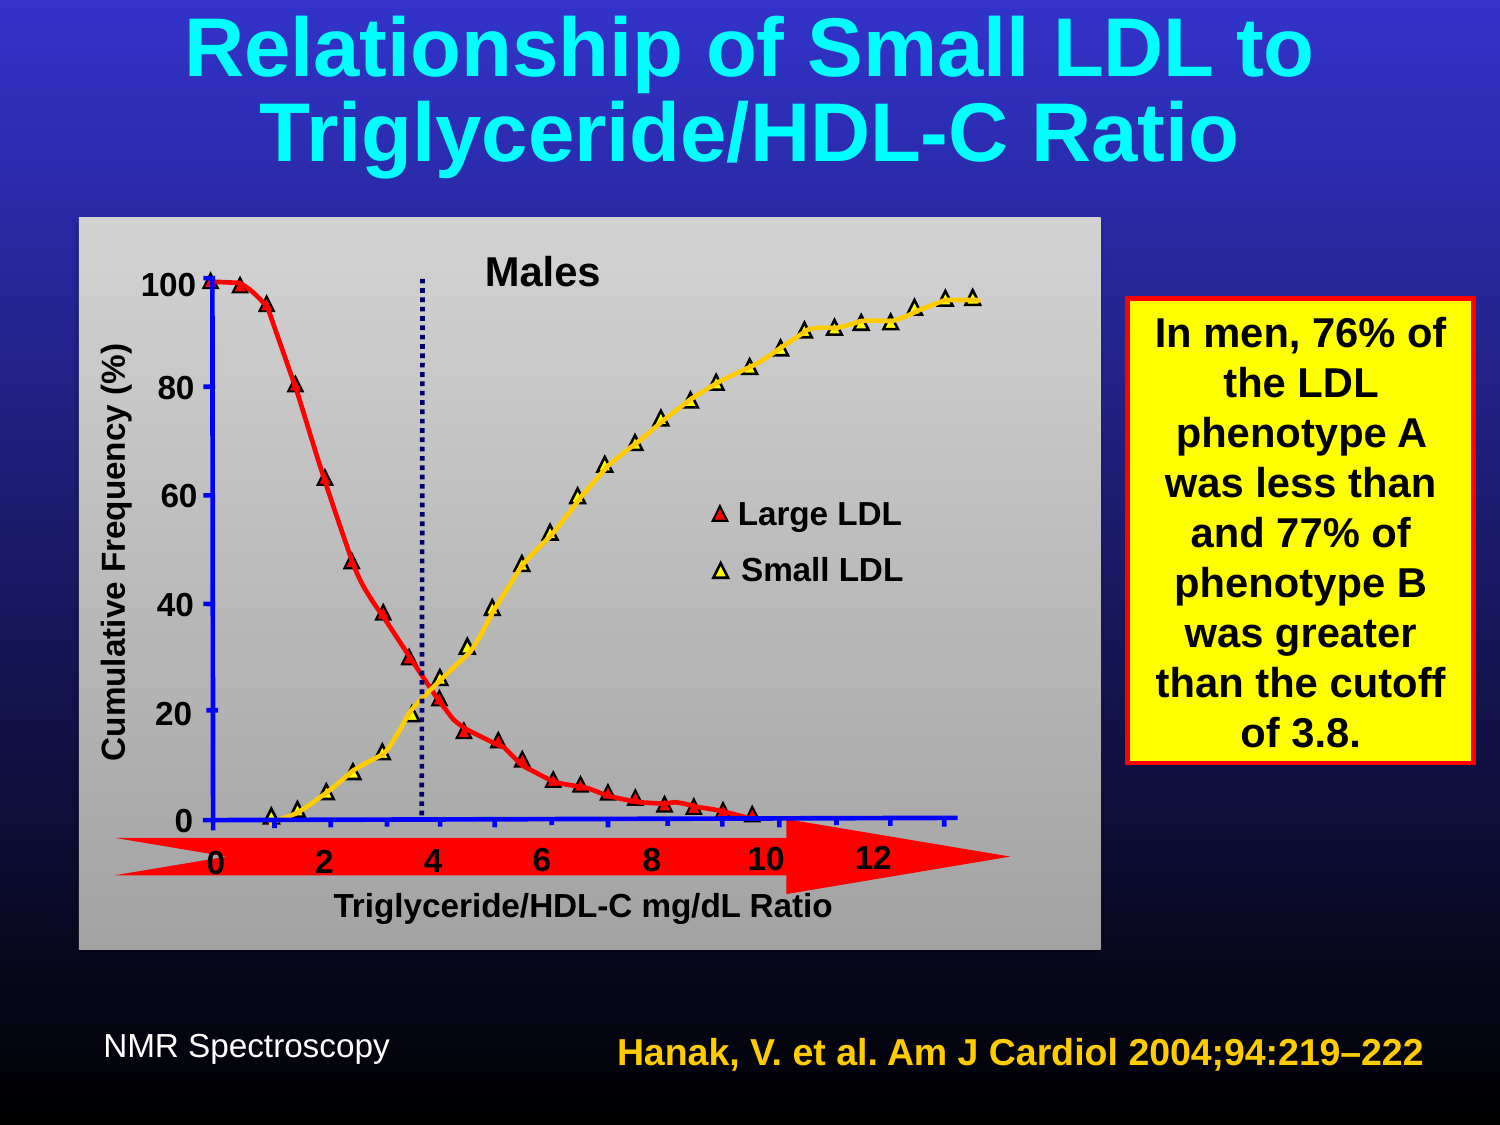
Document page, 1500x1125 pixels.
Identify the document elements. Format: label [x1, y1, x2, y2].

text_box [602, 1020, 1439, 1081]
title [0, 0, 1500, 188]
text_box [1127, 298, 1474, 764]
text_box [78, 217, 1101, 950]
text_box [37, 1016, 457, 1072]
